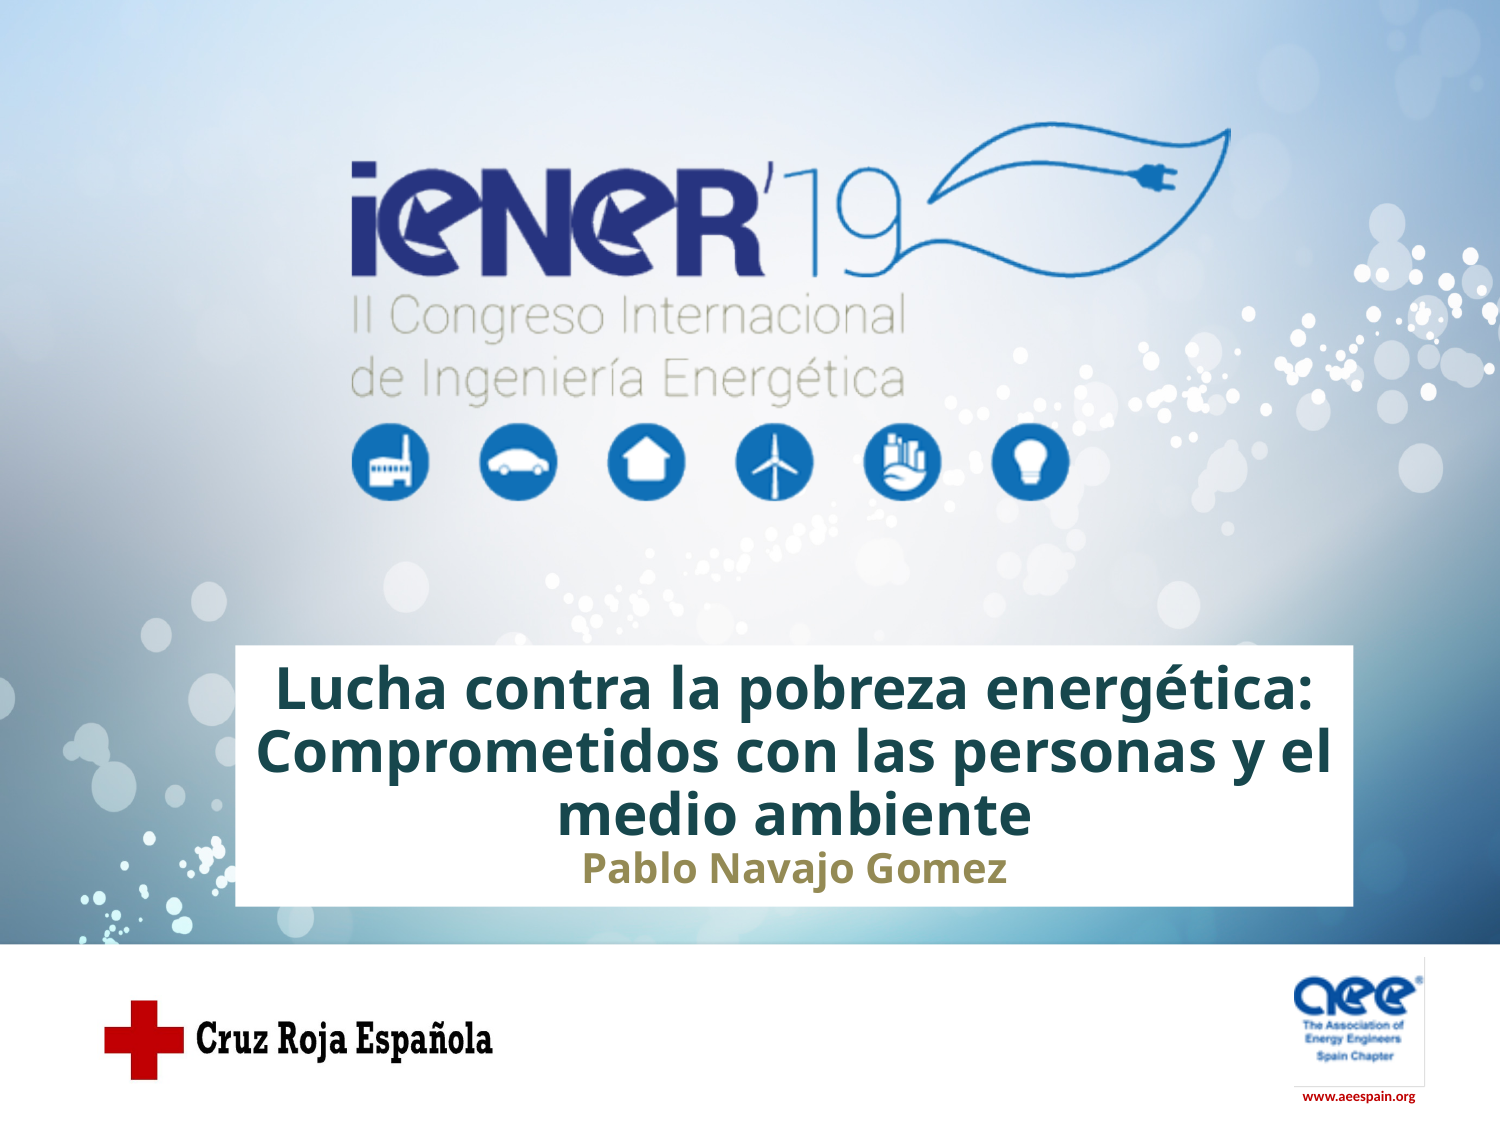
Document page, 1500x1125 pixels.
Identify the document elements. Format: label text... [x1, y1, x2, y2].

picture [1294, 957, 1427, 1089]
picture [97, 994, 508, 1084]
text_box Lucha contra la pobreza energética: Comprometidos con las personas y el medio ambiente Pablo Navajo Gomez [235, 645, 1354, 907]
text_box Logo de la empresa/entidad [201, 989, 592, 1084]
picture [0, 0, 1500, 944]
